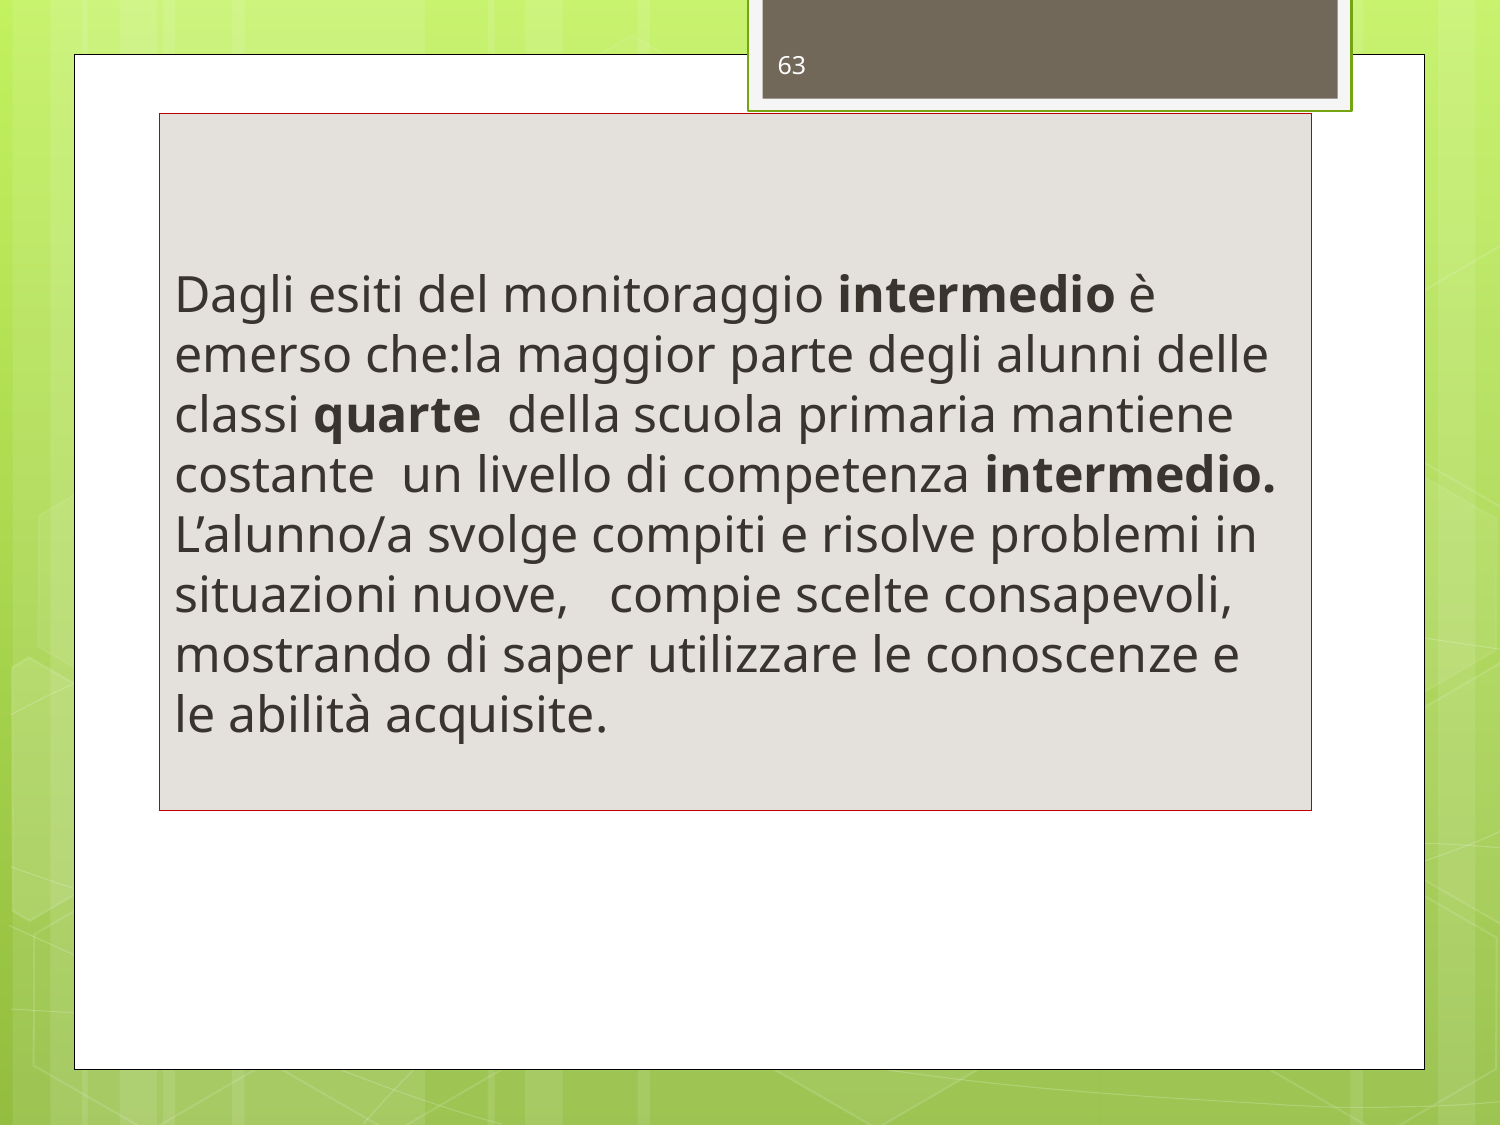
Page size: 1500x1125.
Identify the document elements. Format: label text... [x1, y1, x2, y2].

title Dagli esiti del monitoraggio intermedio è emerso che:la maggior parte degli alunni delle classi quarte della scuola primaria mantiene costante un livello di competenza intermedio. L’alunno/a svolge compiti e risolve problemi in situazioni nuove, compie scelte consapevoli, mostrando di saper utilizzare le conoscenze e le abilità acquisite. [159, 113, 1312, 811]
slide_number 63 [762, 36, 982, 97]
